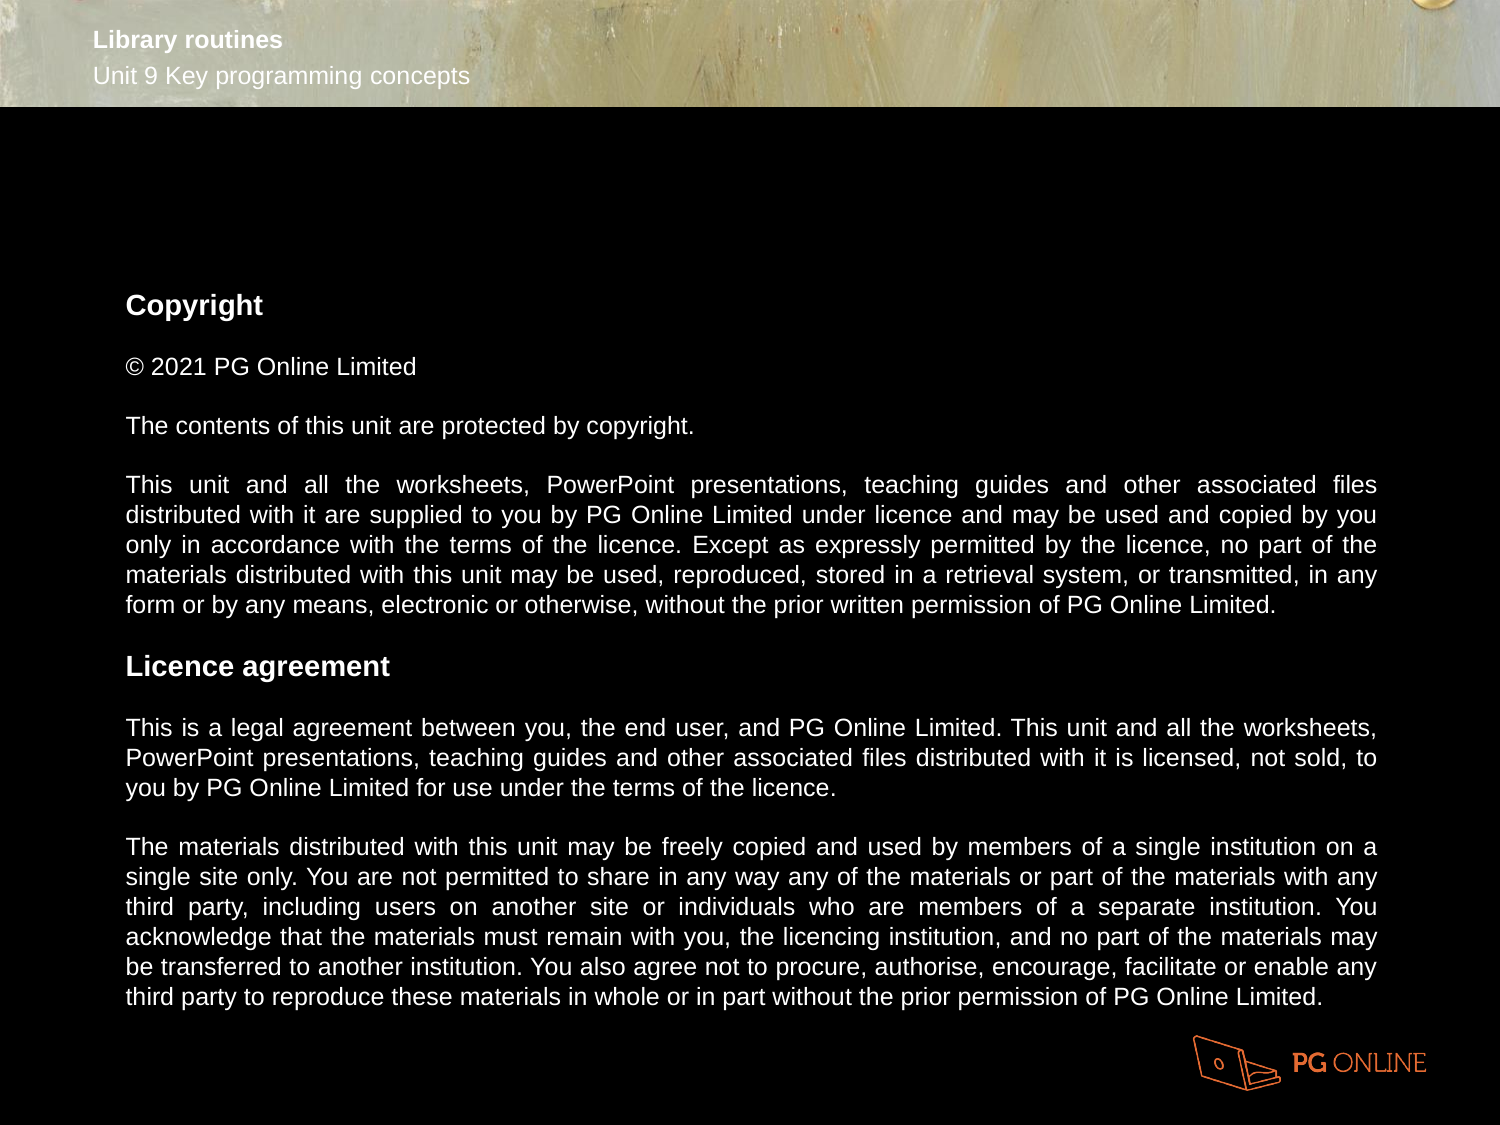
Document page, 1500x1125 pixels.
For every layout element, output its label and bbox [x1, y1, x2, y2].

picture [0, 0, 1500, 107]
picture [1192, 1035, 1427, 1091]
